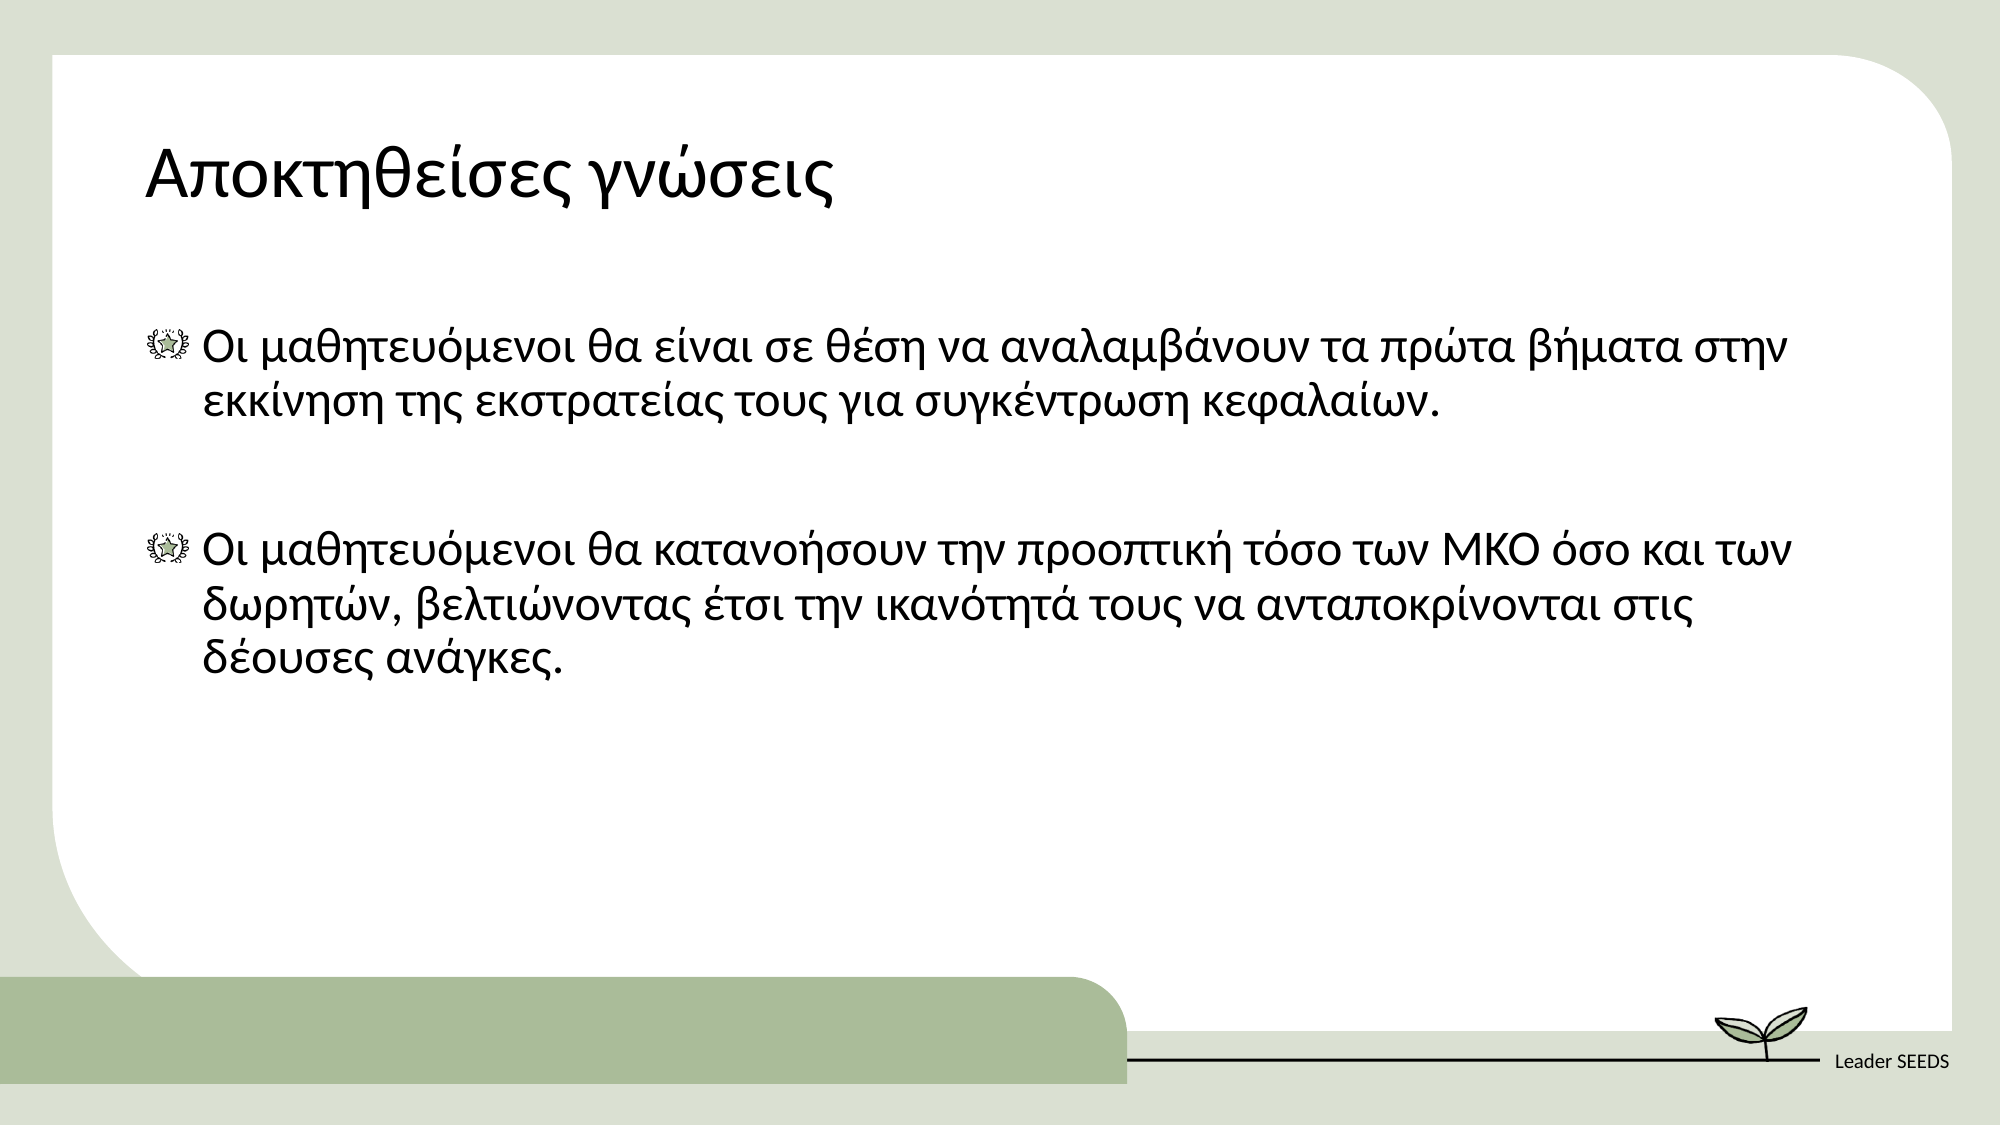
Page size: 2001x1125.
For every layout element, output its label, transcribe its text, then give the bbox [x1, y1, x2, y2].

list Οι μαθητευόμενοι θα είναι σε θέση να αναλαμβάνουν τα πρώτα βήματα στην εκκίνηση της εκστρατείας τους για συγκέντρωση κεφαλαίων. Οι μαθητευόμενοι θα κατανοήσουν την προοπτική τόσο των ΜΚΟ όσο και των δωρητών, βελτιώνοντας έτσι την ικανότητά τους να ανταποκρίνονται στις δέουσες ανάγκες. [130, 311, 1869, 968]
picture [145, 325, 191, 361]
list Αποκτηθείσες γνώσεις [130, 124, 1869, 257]
picture [145, 529, 191, 565]
